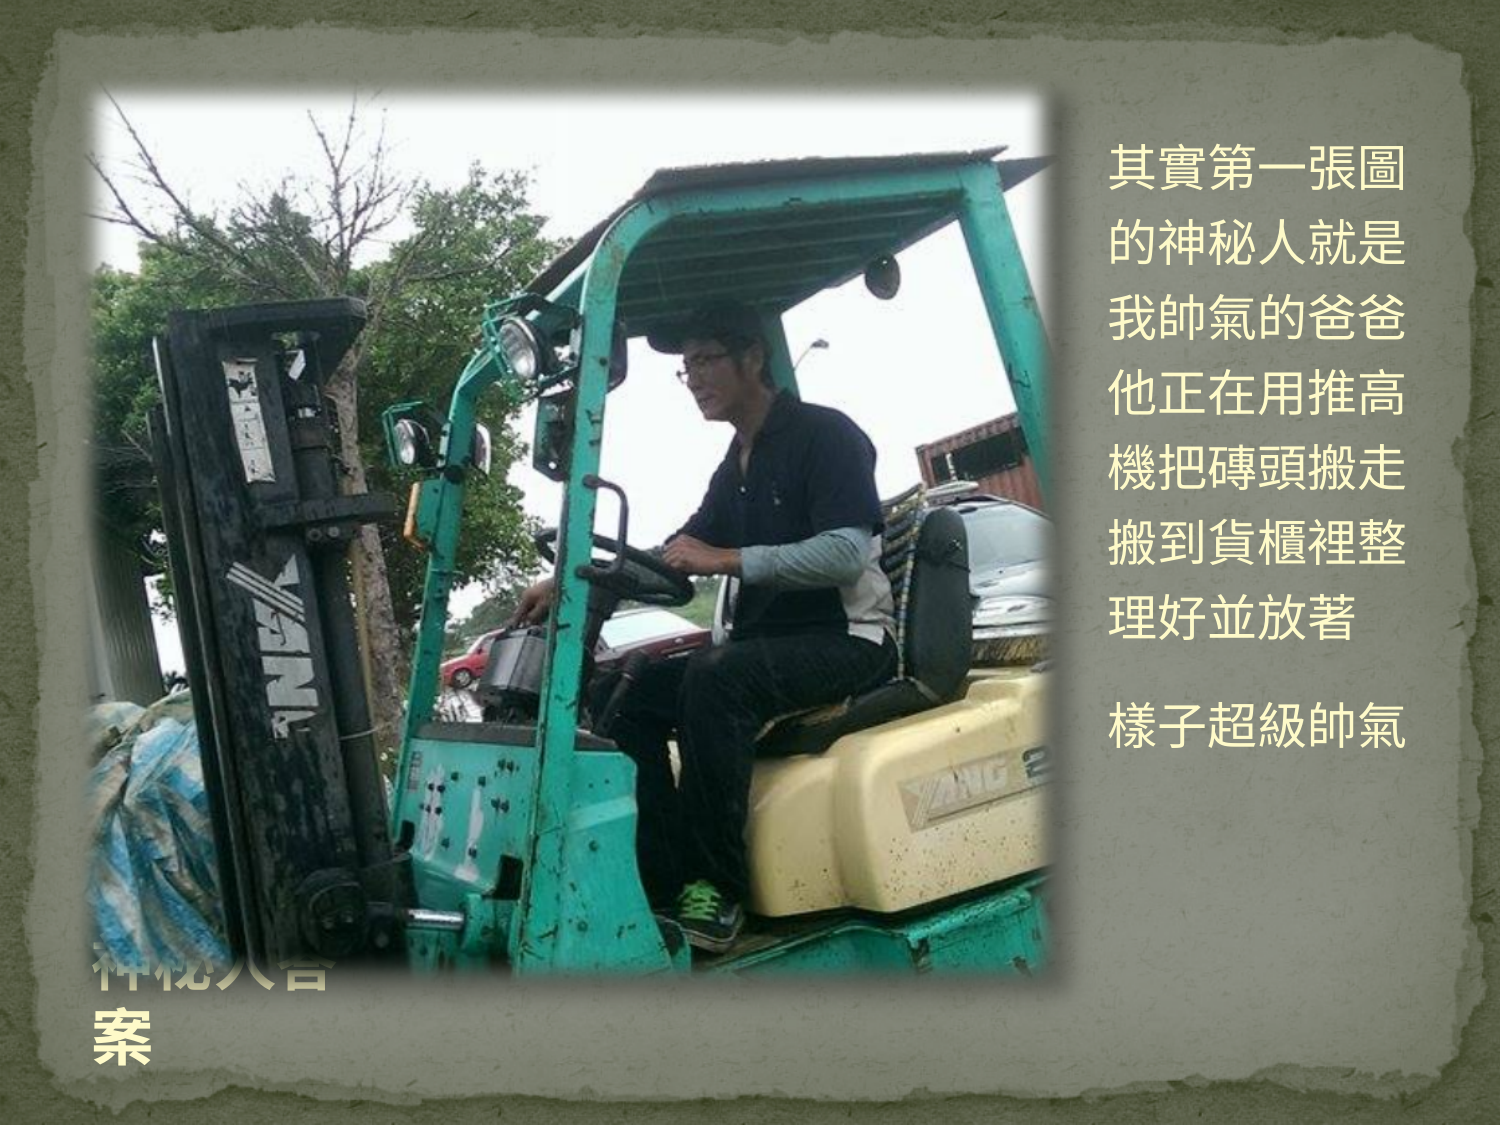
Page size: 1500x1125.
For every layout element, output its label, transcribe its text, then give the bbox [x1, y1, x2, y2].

picture [75, 75, 1061, 986]
list 其實第一張圖的神秘人就是我帥氣的爸爸 他正在用推高機把磚頭搬走 搬到貨櫃裡整理好並放著 樣子超級帥氣 [1092, 113, 1447, 1047]
title 神秘人答案 [76, 996, 415, 1081]
